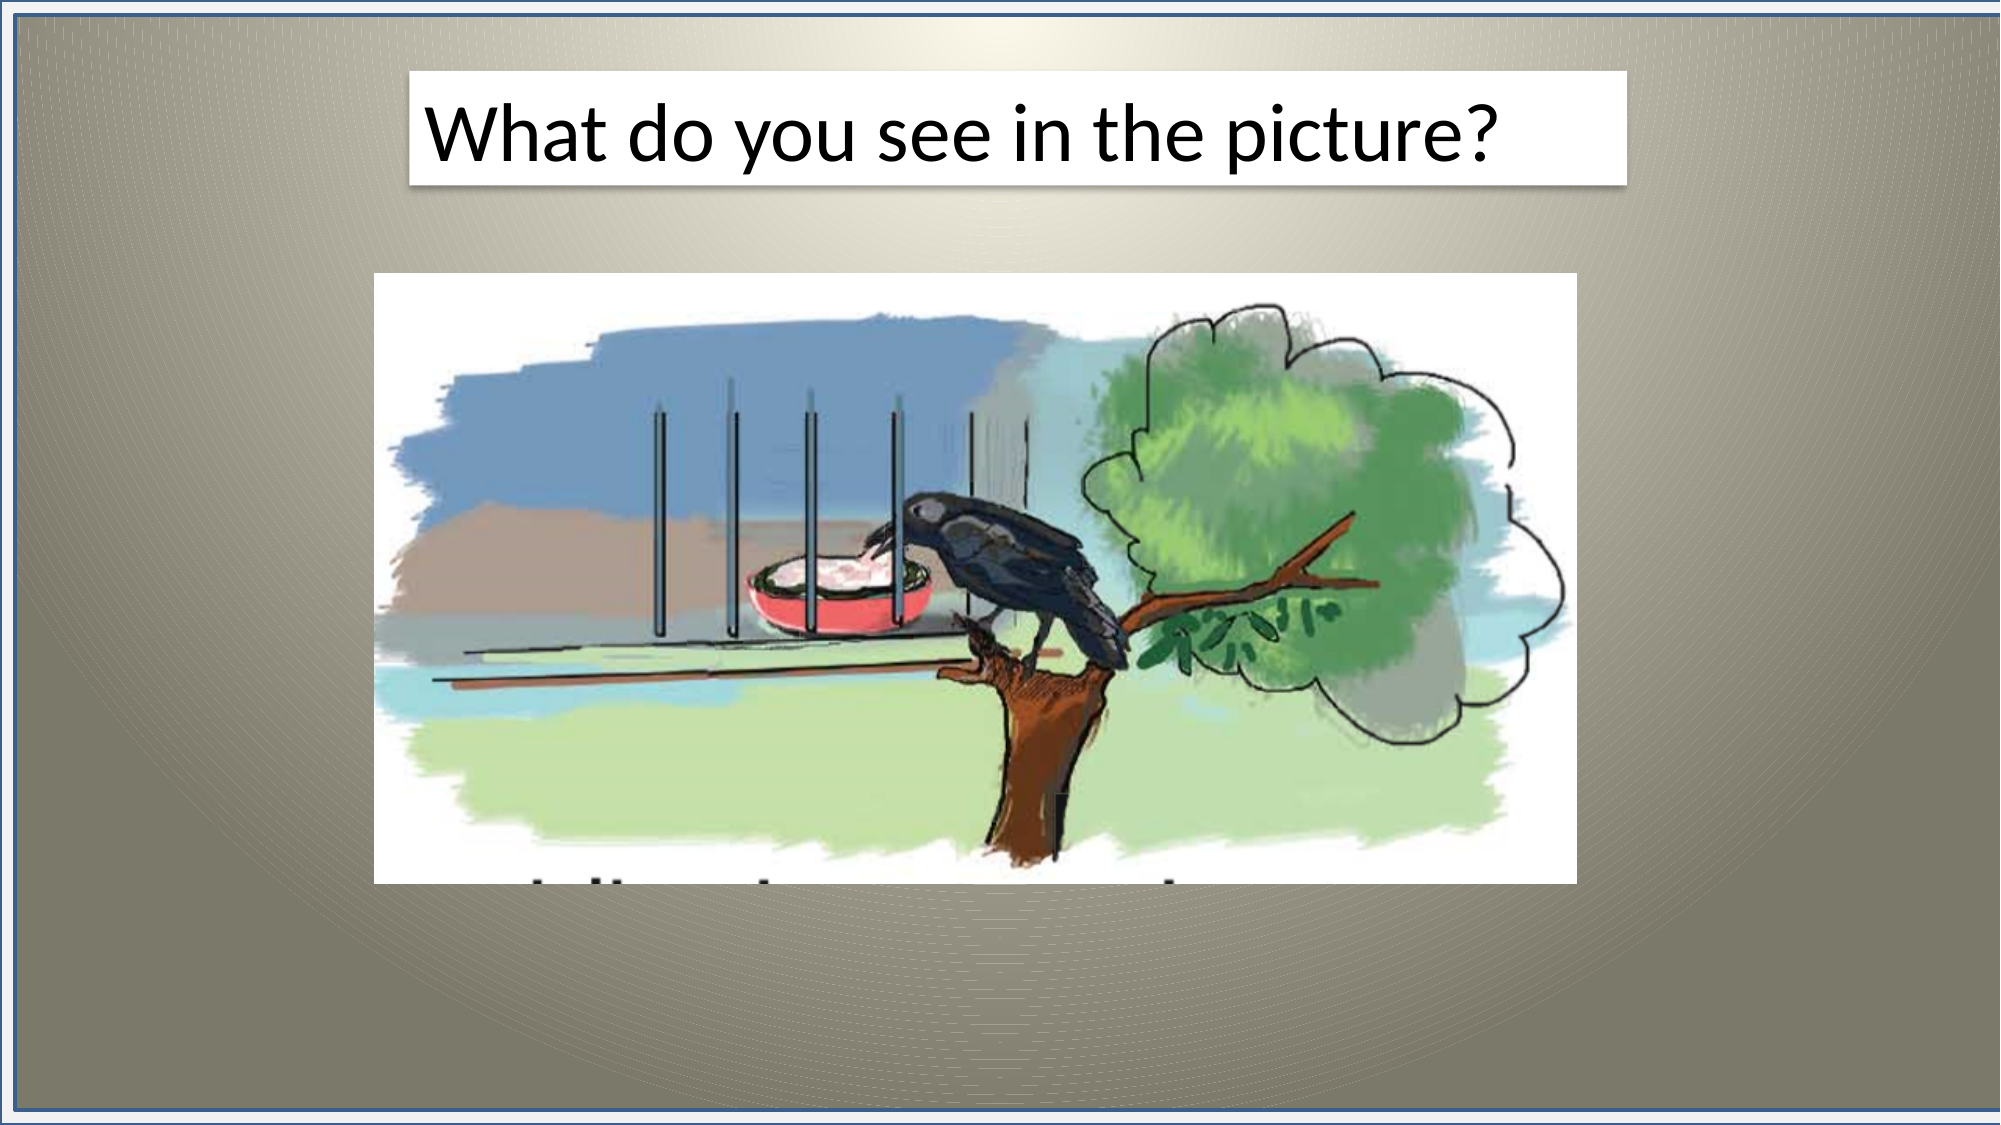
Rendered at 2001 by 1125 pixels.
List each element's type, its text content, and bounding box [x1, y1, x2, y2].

text_box What do you see in the picture? [409, 70, 1628, 186]
text_box [0, 0, 2000, 1125]
picture [374, 273, 1577, 884]
